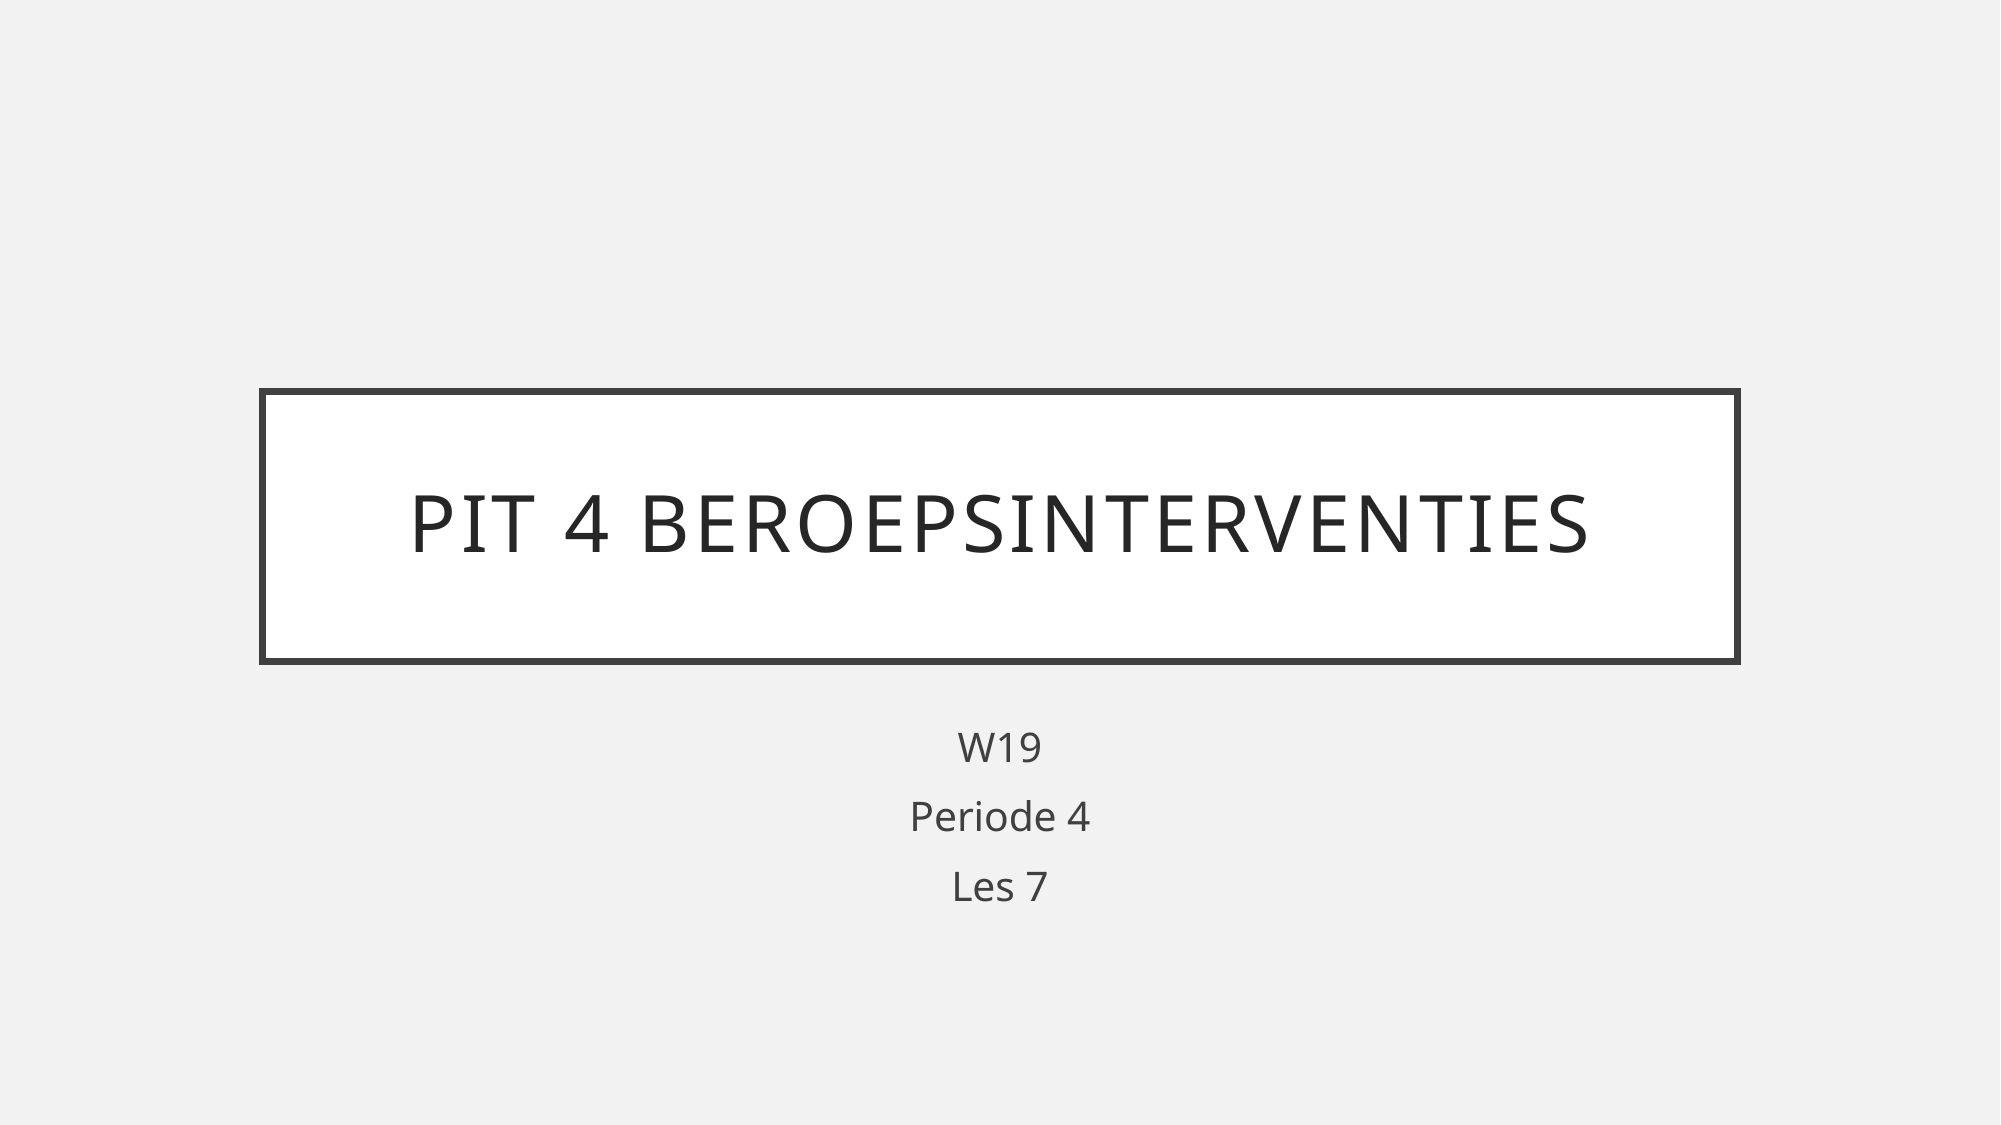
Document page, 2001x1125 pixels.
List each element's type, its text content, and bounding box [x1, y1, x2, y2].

title Pit 4 Beroepsinterventies [259, 388, 1741, 665]
subtitle W19 Periode 4 Les 7 [442, 713, 1558, 918]
